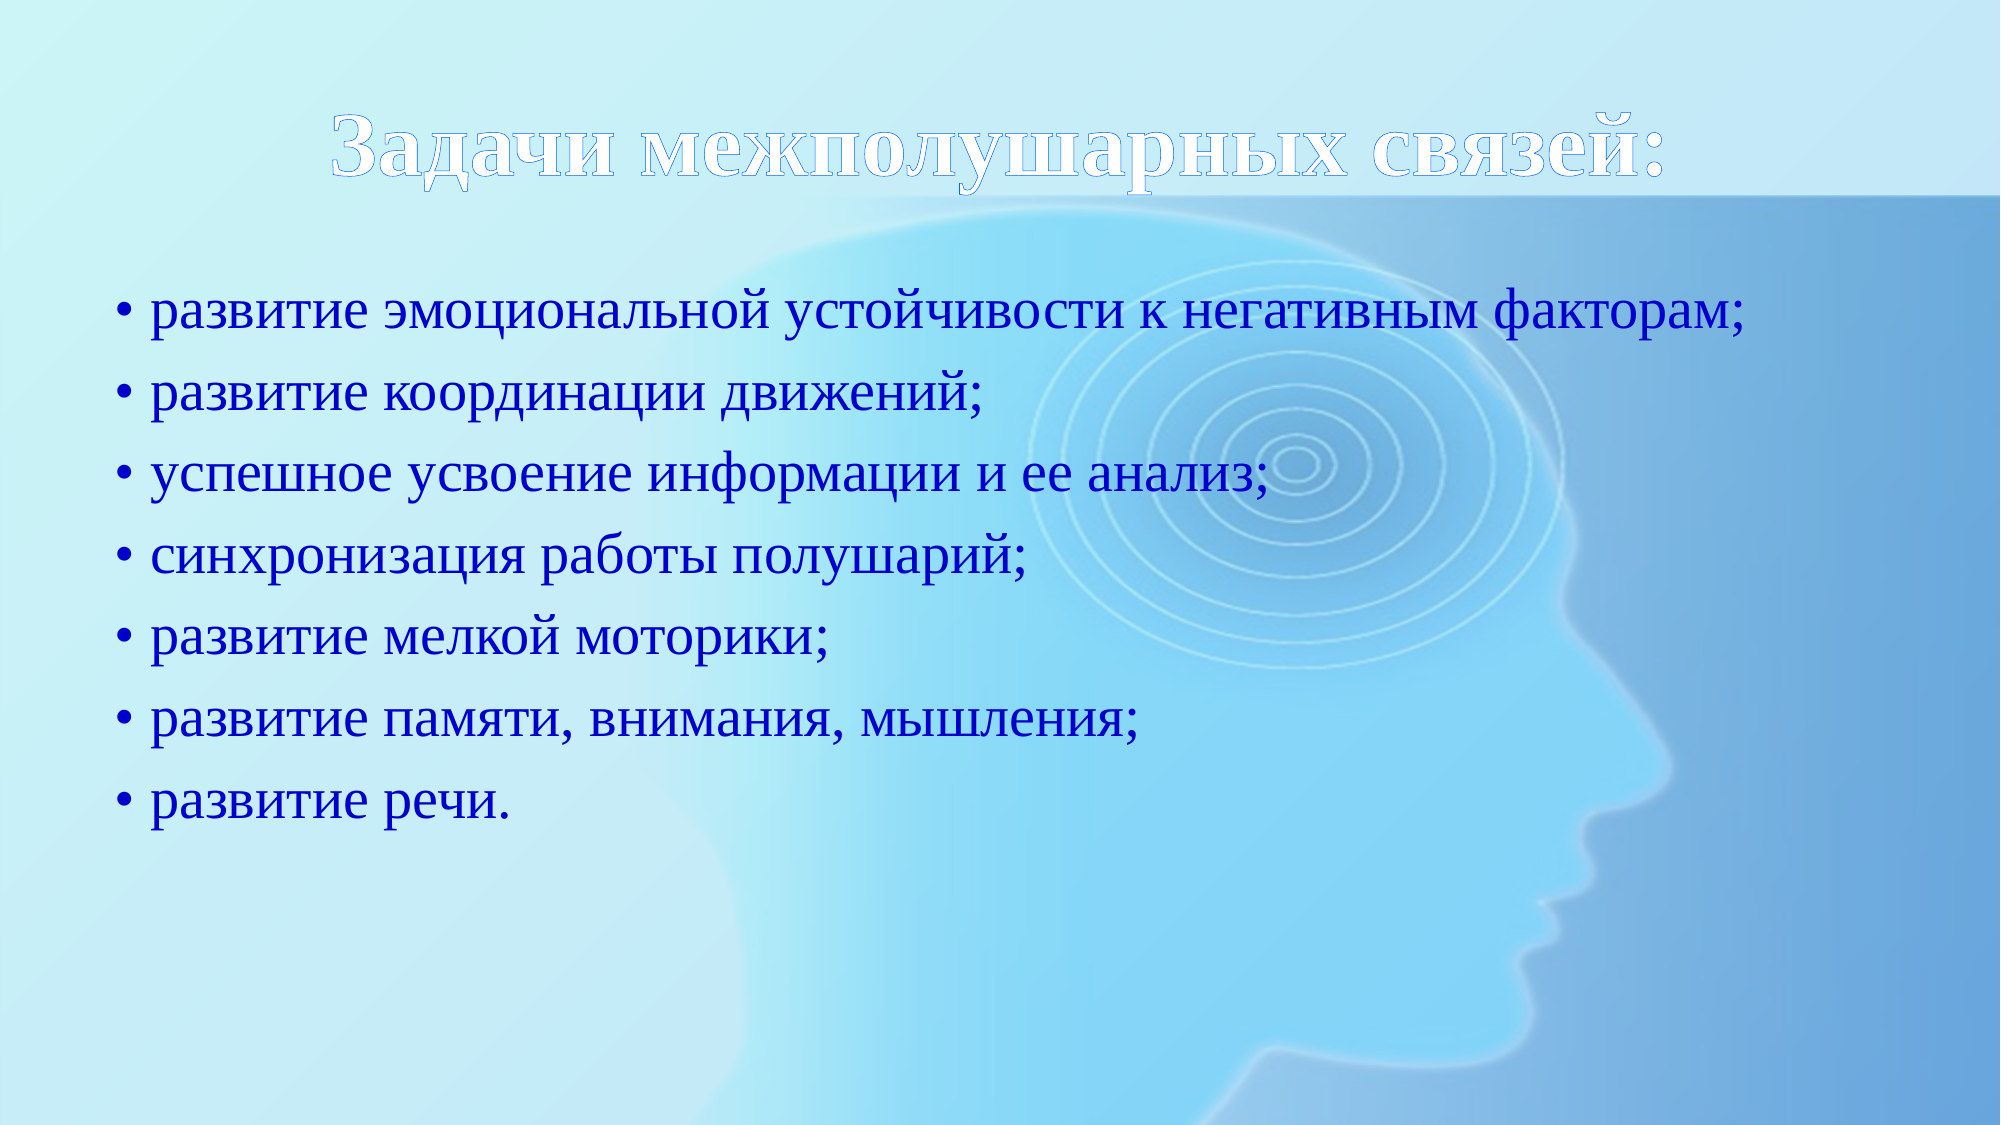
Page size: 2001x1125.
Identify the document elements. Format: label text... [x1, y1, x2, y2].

picture [0, 0, 2000, 1125]
list • развитие эмоциональной устойчивости к негативным факторам; • развитие координации движений; • успешное усвоение информации и ее анализ; • синхронизация работы полушарий; • развитие мелкой моторики; • развитие памяти, внимания, мышления; • развитие речи. [99, 262, 1900, 1005]
title Задачи межполушарных связей: [99, 45, 1900, 233]
